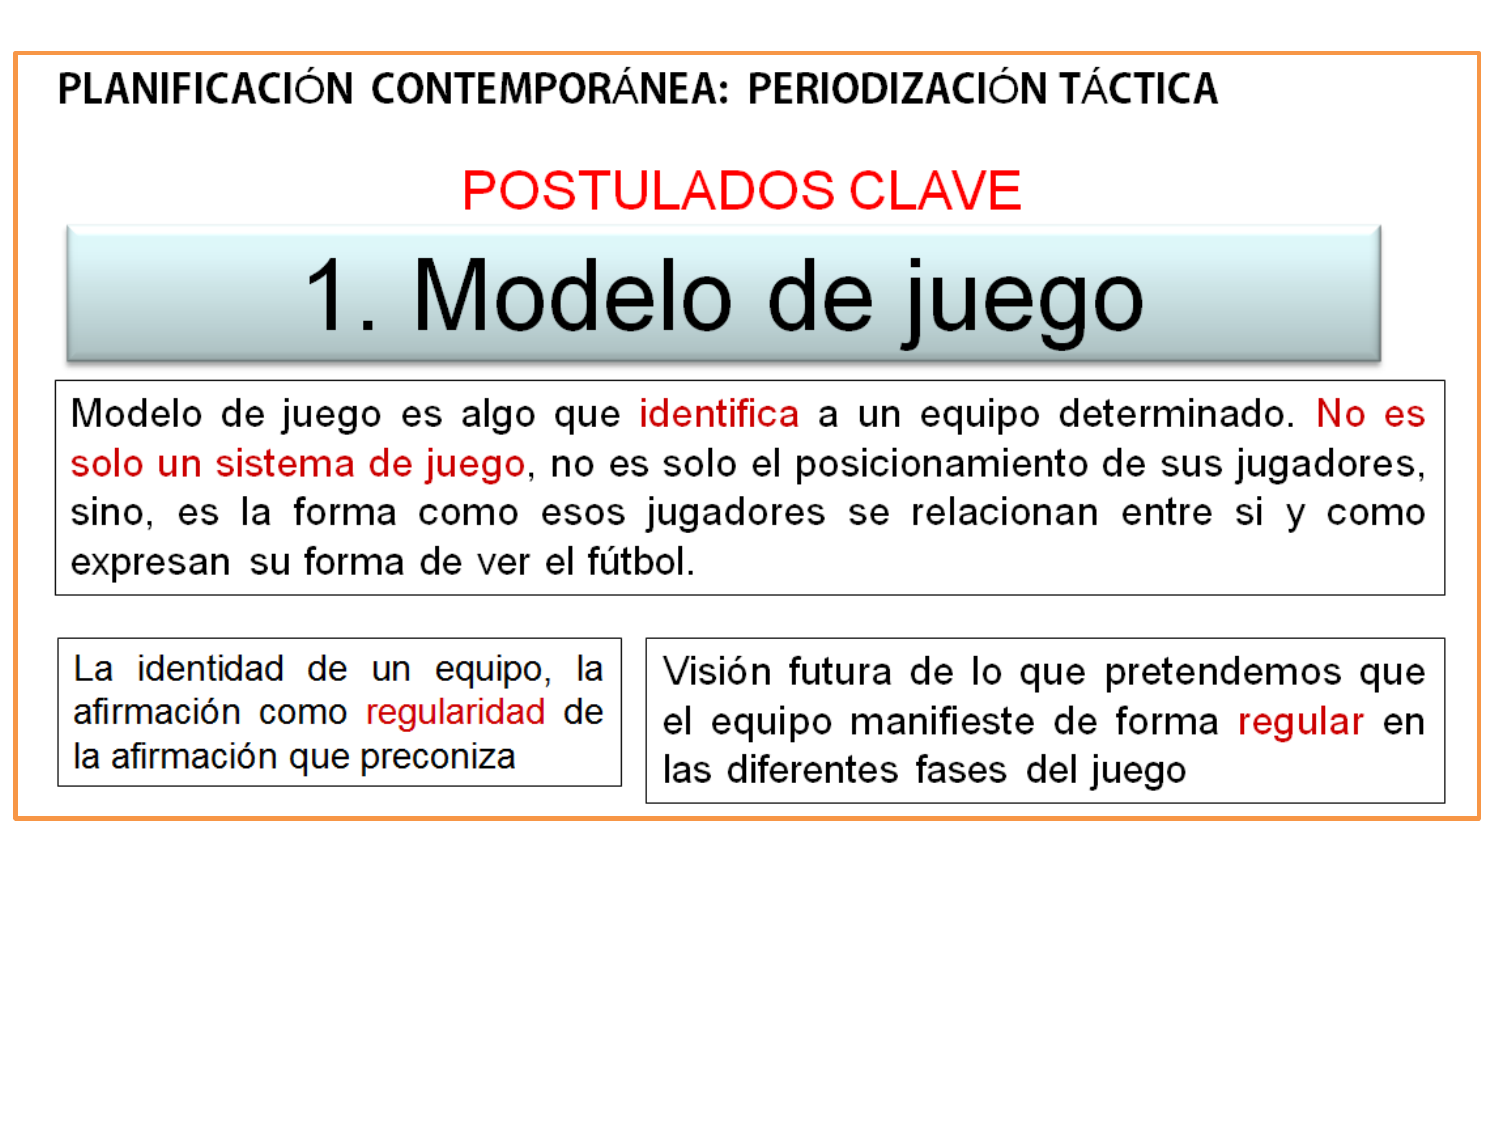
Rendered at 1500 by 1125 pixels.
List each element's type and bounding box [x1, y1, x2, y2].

picture [17, 54, 1477, 817]
